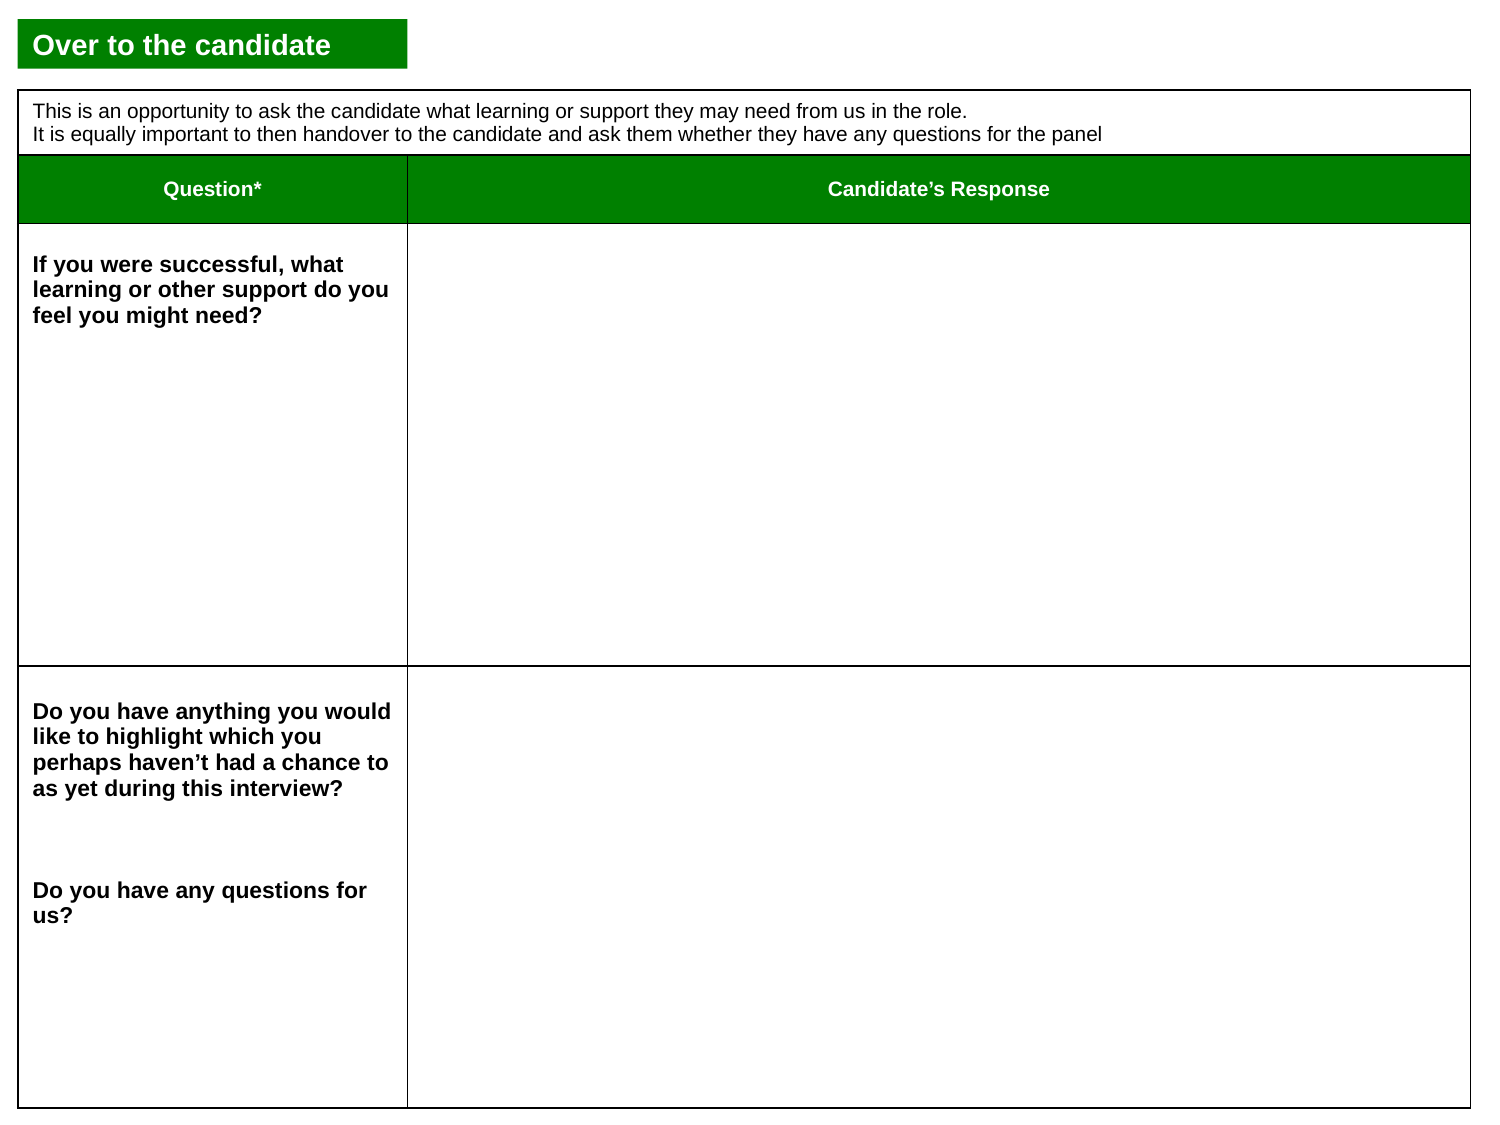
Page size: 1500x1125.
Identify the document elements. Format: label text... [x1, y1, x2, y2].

table_cell [408, 224, 1470, 665]
table_header This is an opportunity to ask the candidate what learning or support they may need from us in the role. It is equally important to then handover to the candidate and ask them whether they have any questions for the panel [19, 91, 1470, 154]
table_cell Question* [19, 156, 407, 223]
table_cell Do you have anything you would like to highlight which you perhaps haven’t had a chance to as yet during this interview? Do you have any questions for us? [19, 667, 407, 1107]
table_cell If you were successful, what learning or other support do you feel you might need? [19, 224, 407, 665]
table_cell [408, 667, 1470, 1107]
text_box Over to the candidate [17, 19, 408, 69]
table_cell Candidate’s Response [408, 156, 1470, 223]
